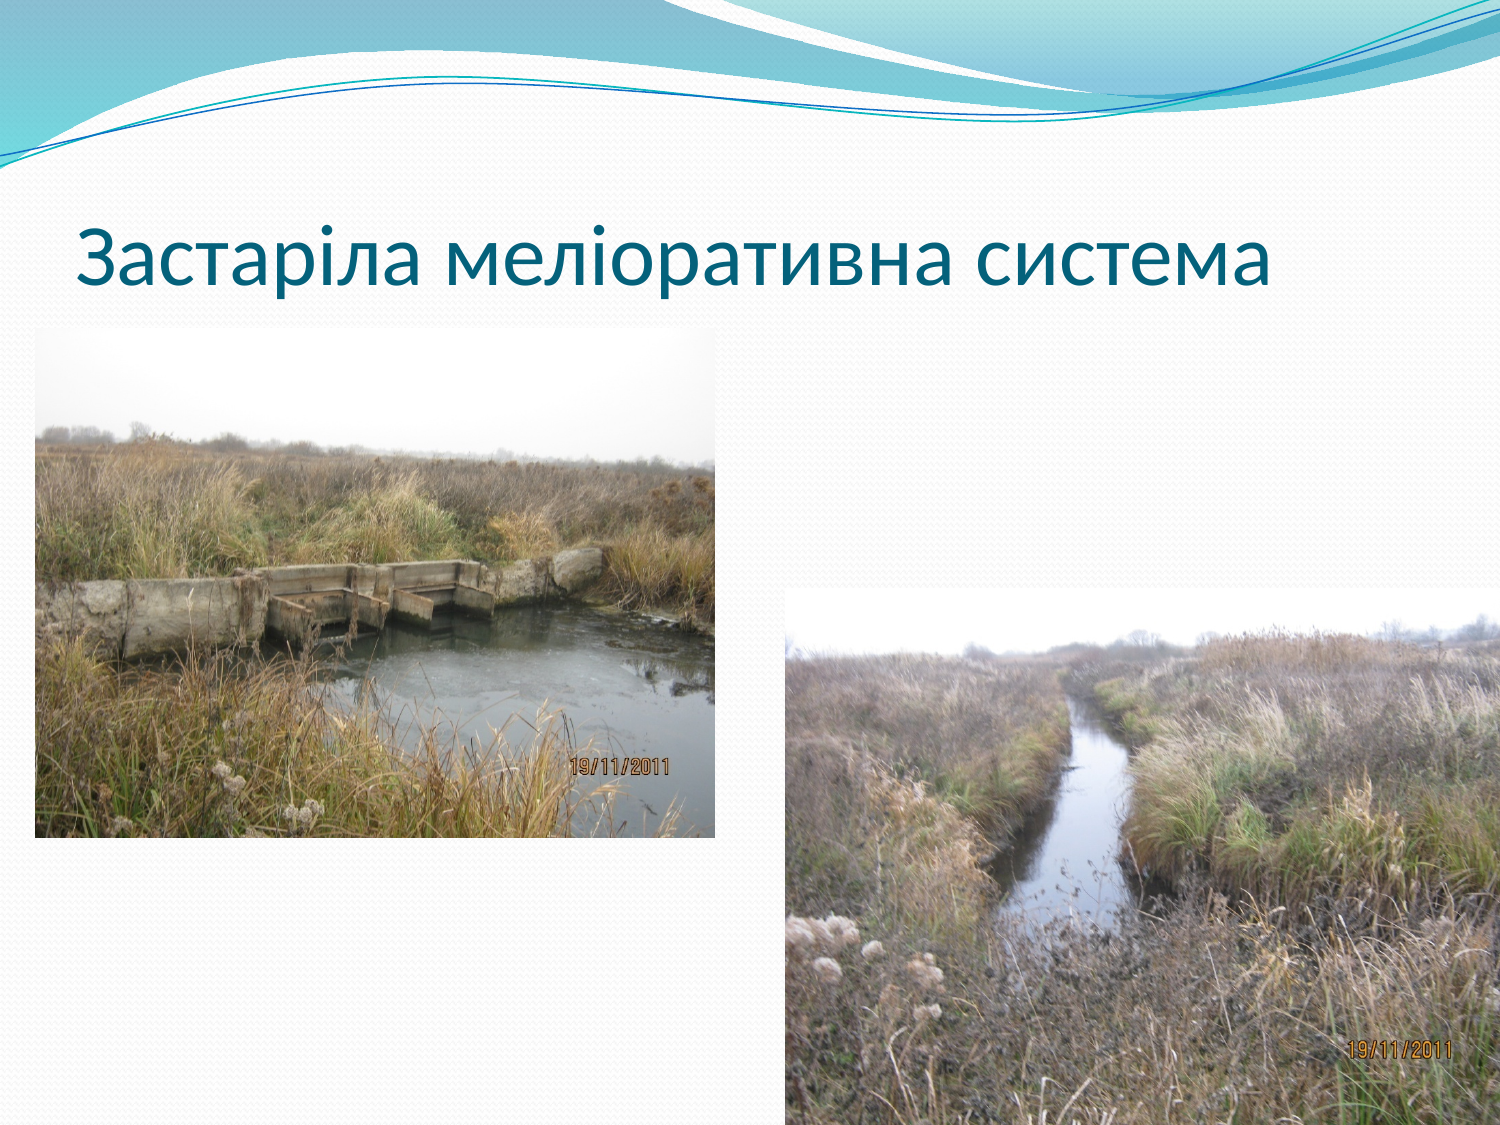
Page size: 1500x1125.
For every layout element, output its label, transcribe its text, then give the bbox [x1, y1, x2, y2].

picture [784, 588, 1500, 1125]
picture [34, 327, 716, 839]
title Застаріла меліоративна система [75, 115, 1425, 303]
